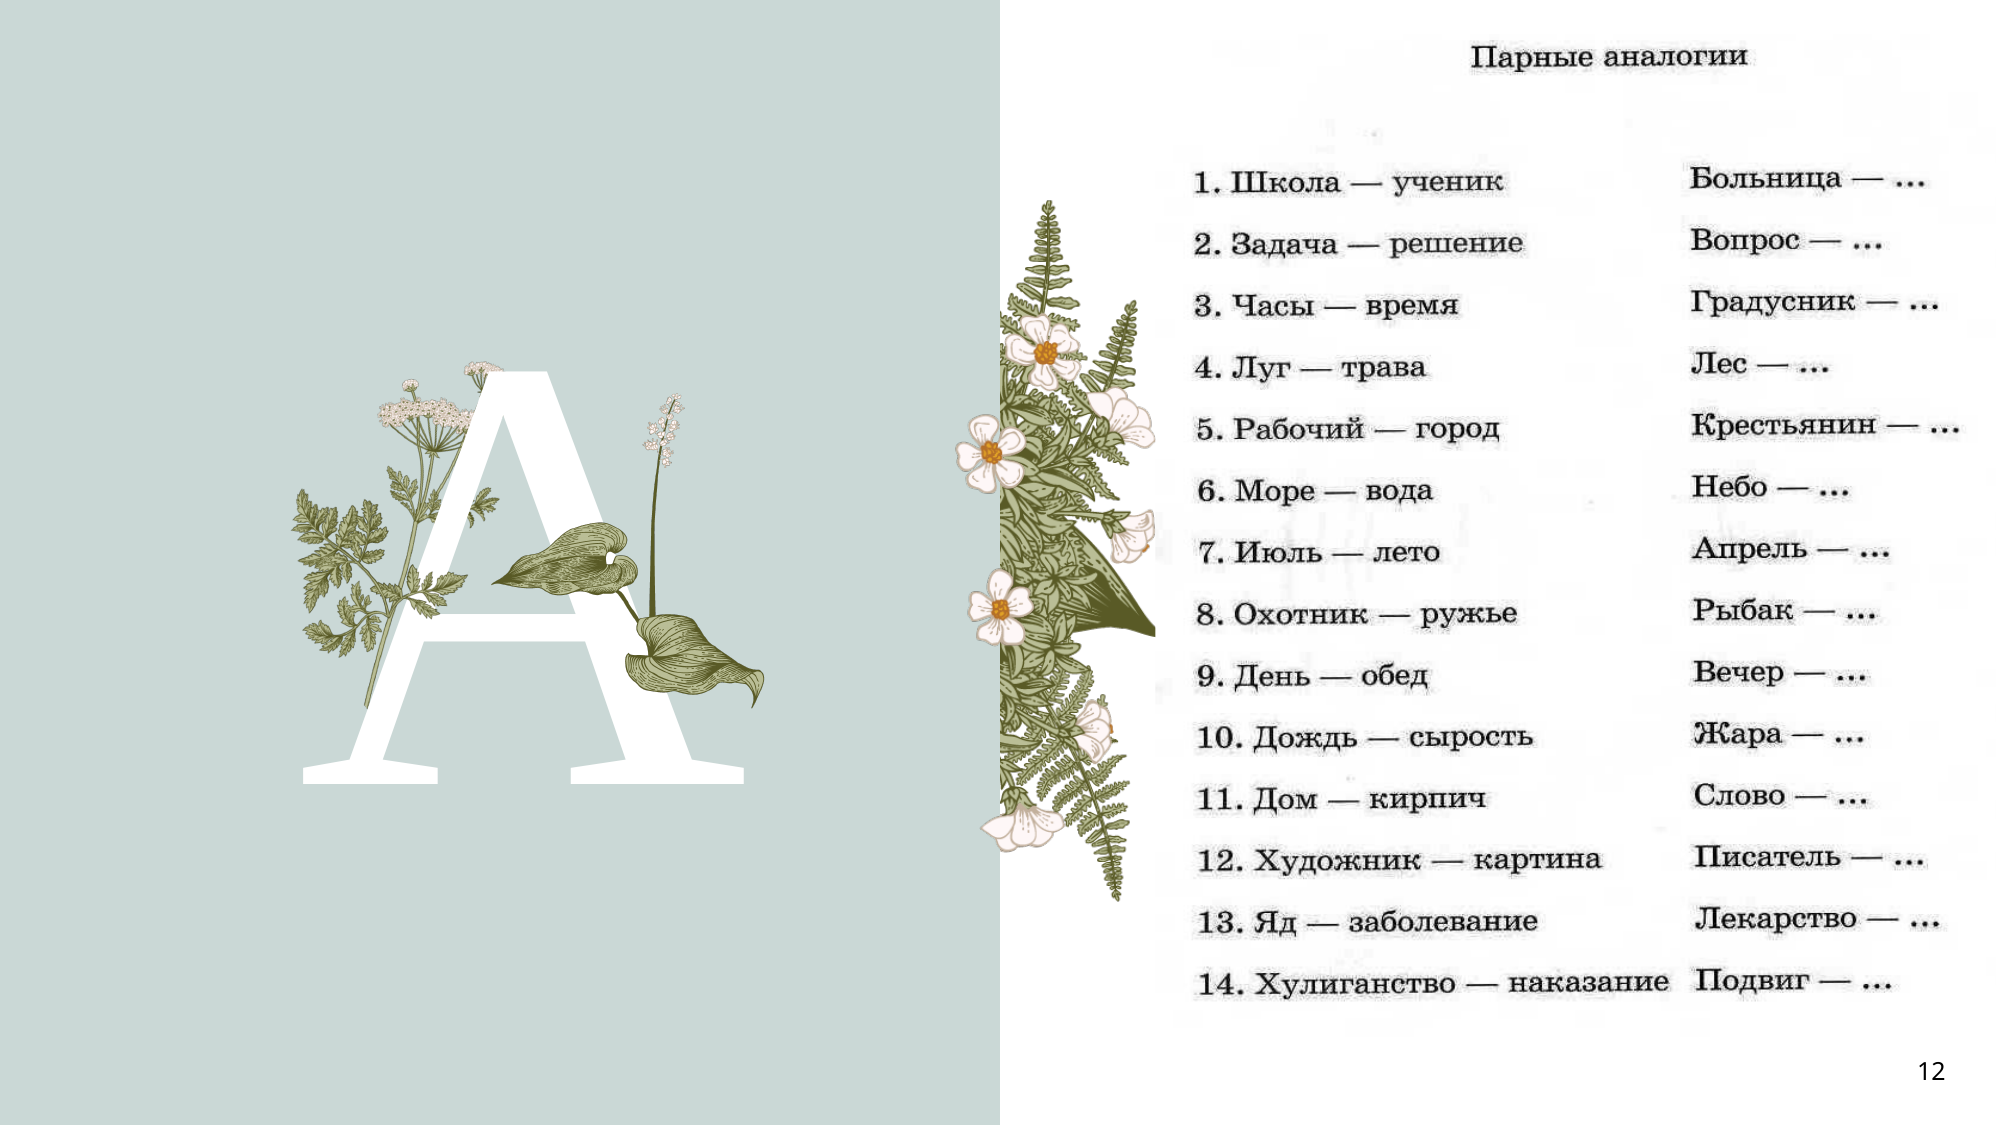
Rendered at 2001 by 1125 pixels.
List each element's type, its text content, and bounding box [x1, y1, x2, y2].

slide_number 12 [1510, 1043, 1961, 1103]
list A [201, 233, 845, 930]
picture [258, 384, 776, 718]
picture [947, 34, 1996, 1043]
